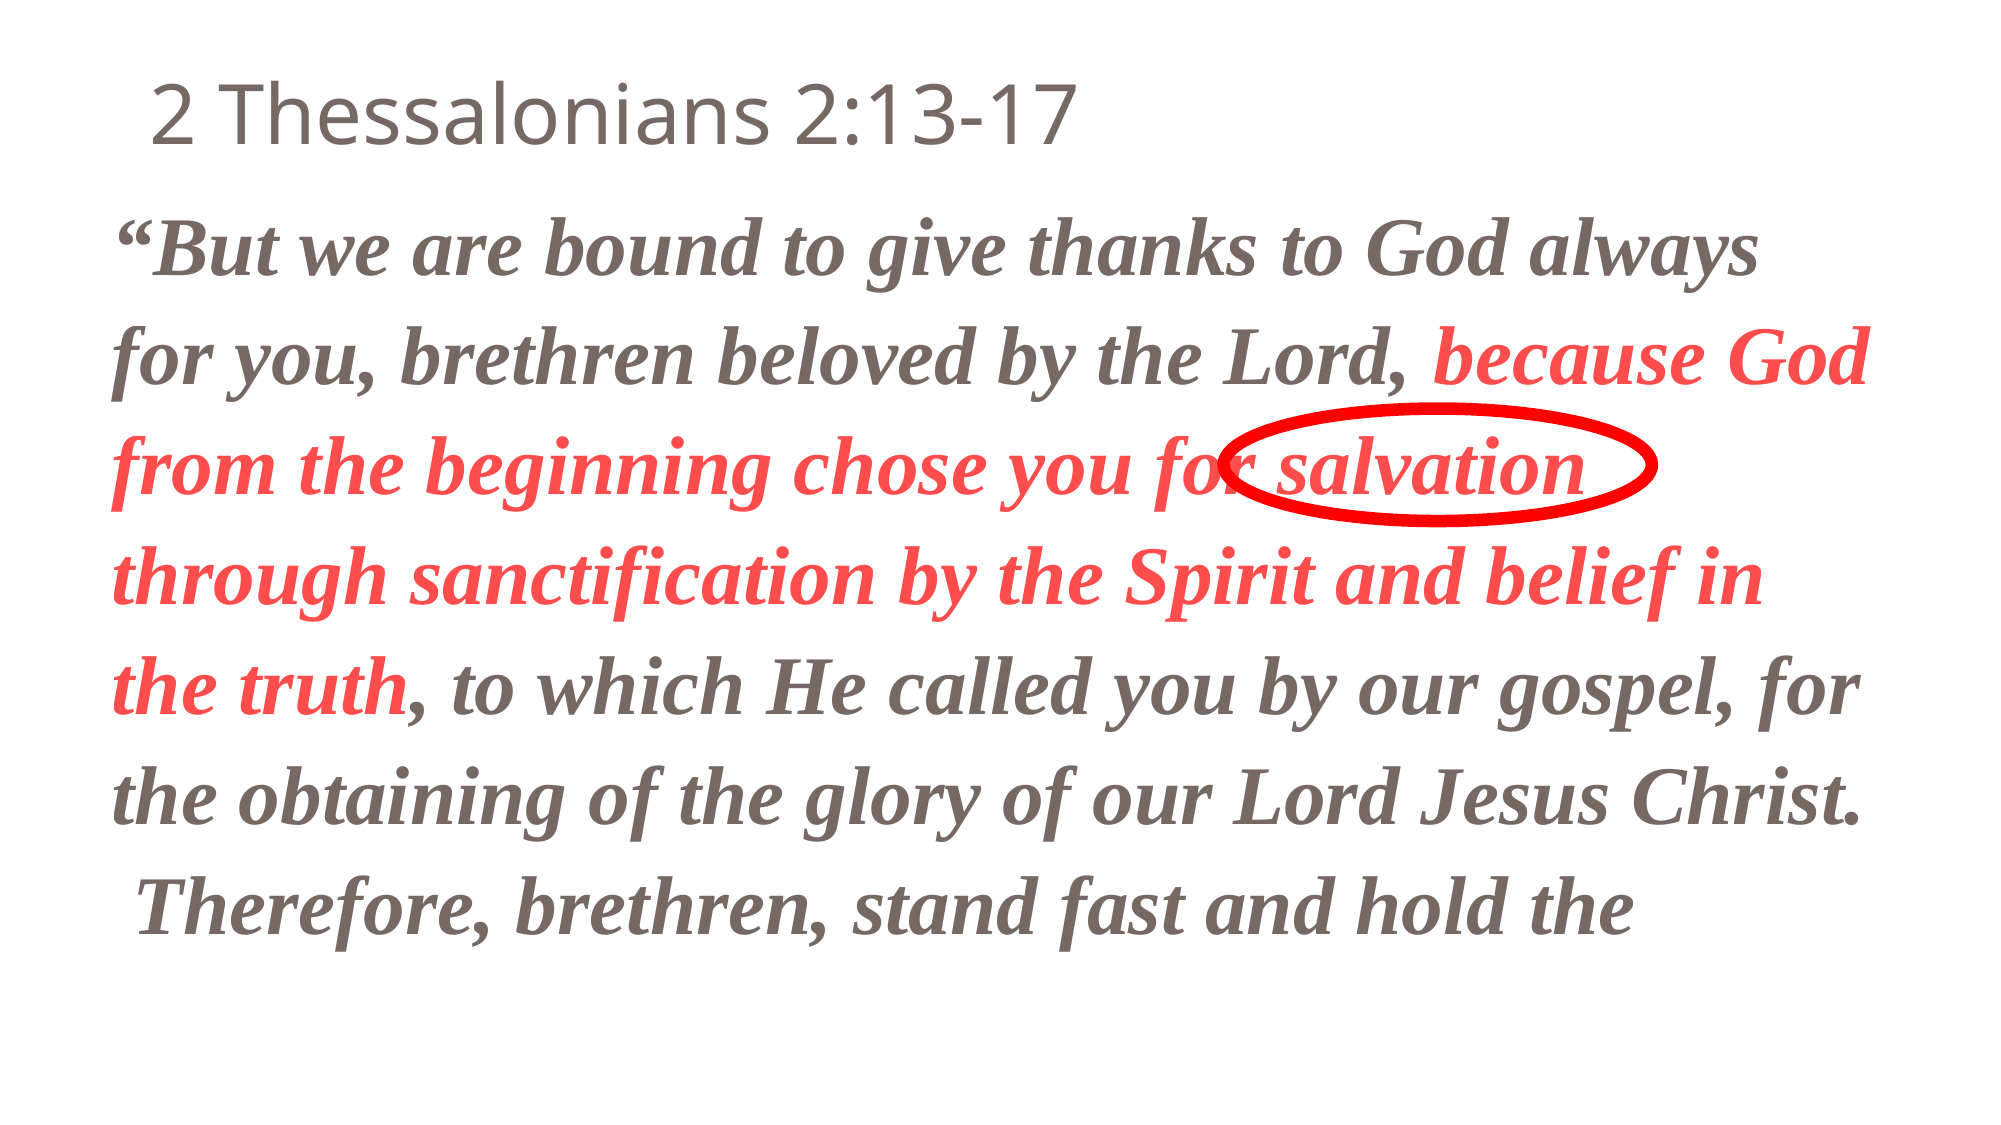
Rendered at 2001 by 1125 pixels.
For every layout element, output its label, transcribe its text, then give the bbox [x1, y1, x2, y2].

list 2 Thessalonians 2:13-17 “But we are bound to give thanks to God always for you, brethren beloved by the Lord, because God from the beginning chose you for salvation through sanctification by the Spirit and belief in the truth, to which He called you by our gospel, for the obtaining of the glory of our Lord Jesus Christ. Therefore, brethren, stand fast and hold the [96, 43, 1887, 1094]
text_box [1222, 407, 1653, 523]
